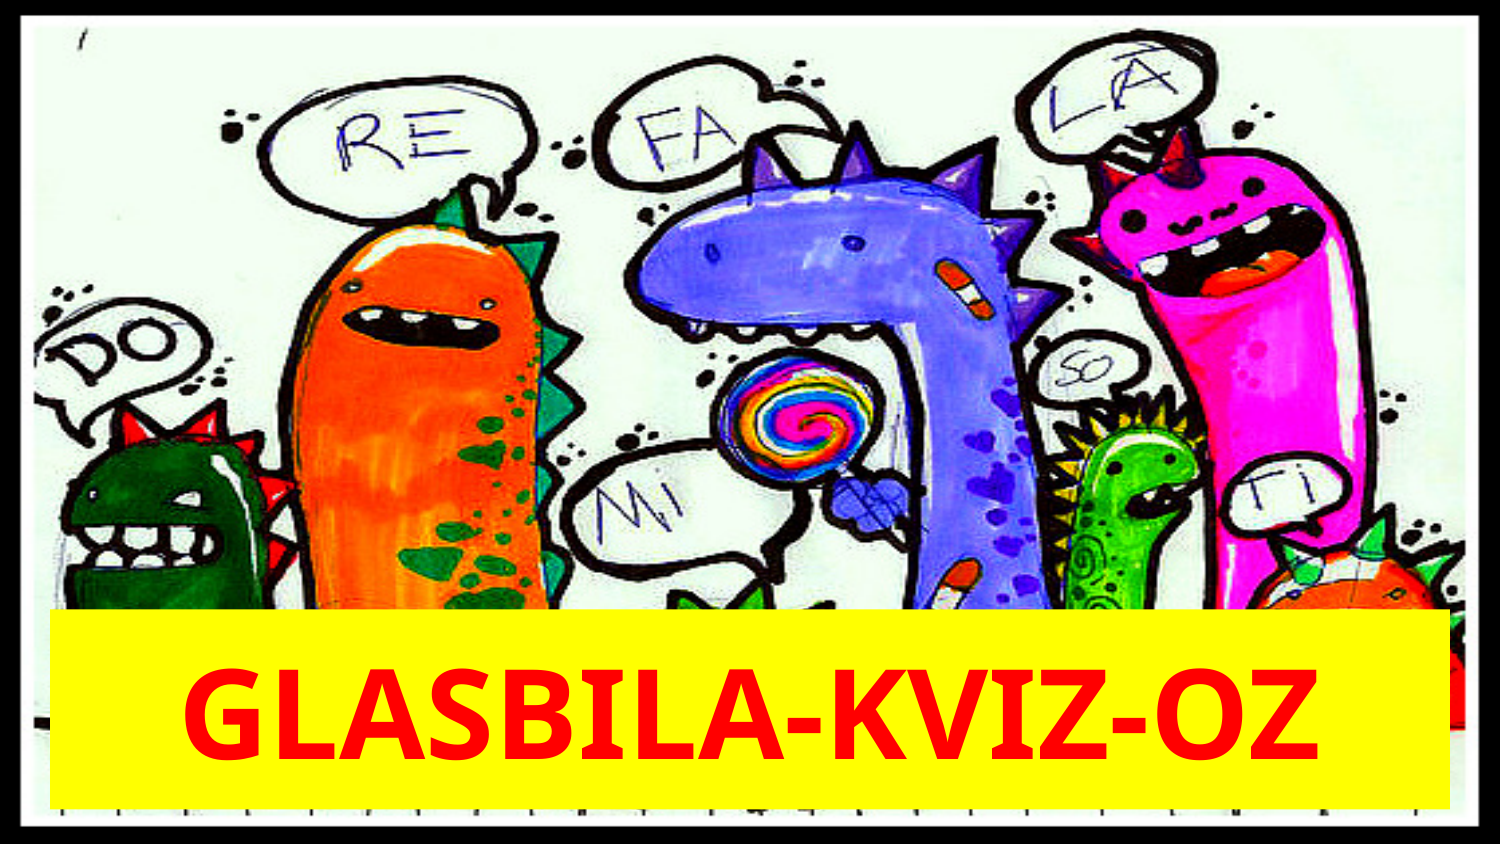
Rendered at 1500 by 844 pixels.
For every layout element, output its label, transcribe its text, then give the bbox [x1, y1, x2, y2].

title GLASBILA-KVIZ-OZ [49, 609, 1451, 810]
picture [0, 0, 1500, 844]
